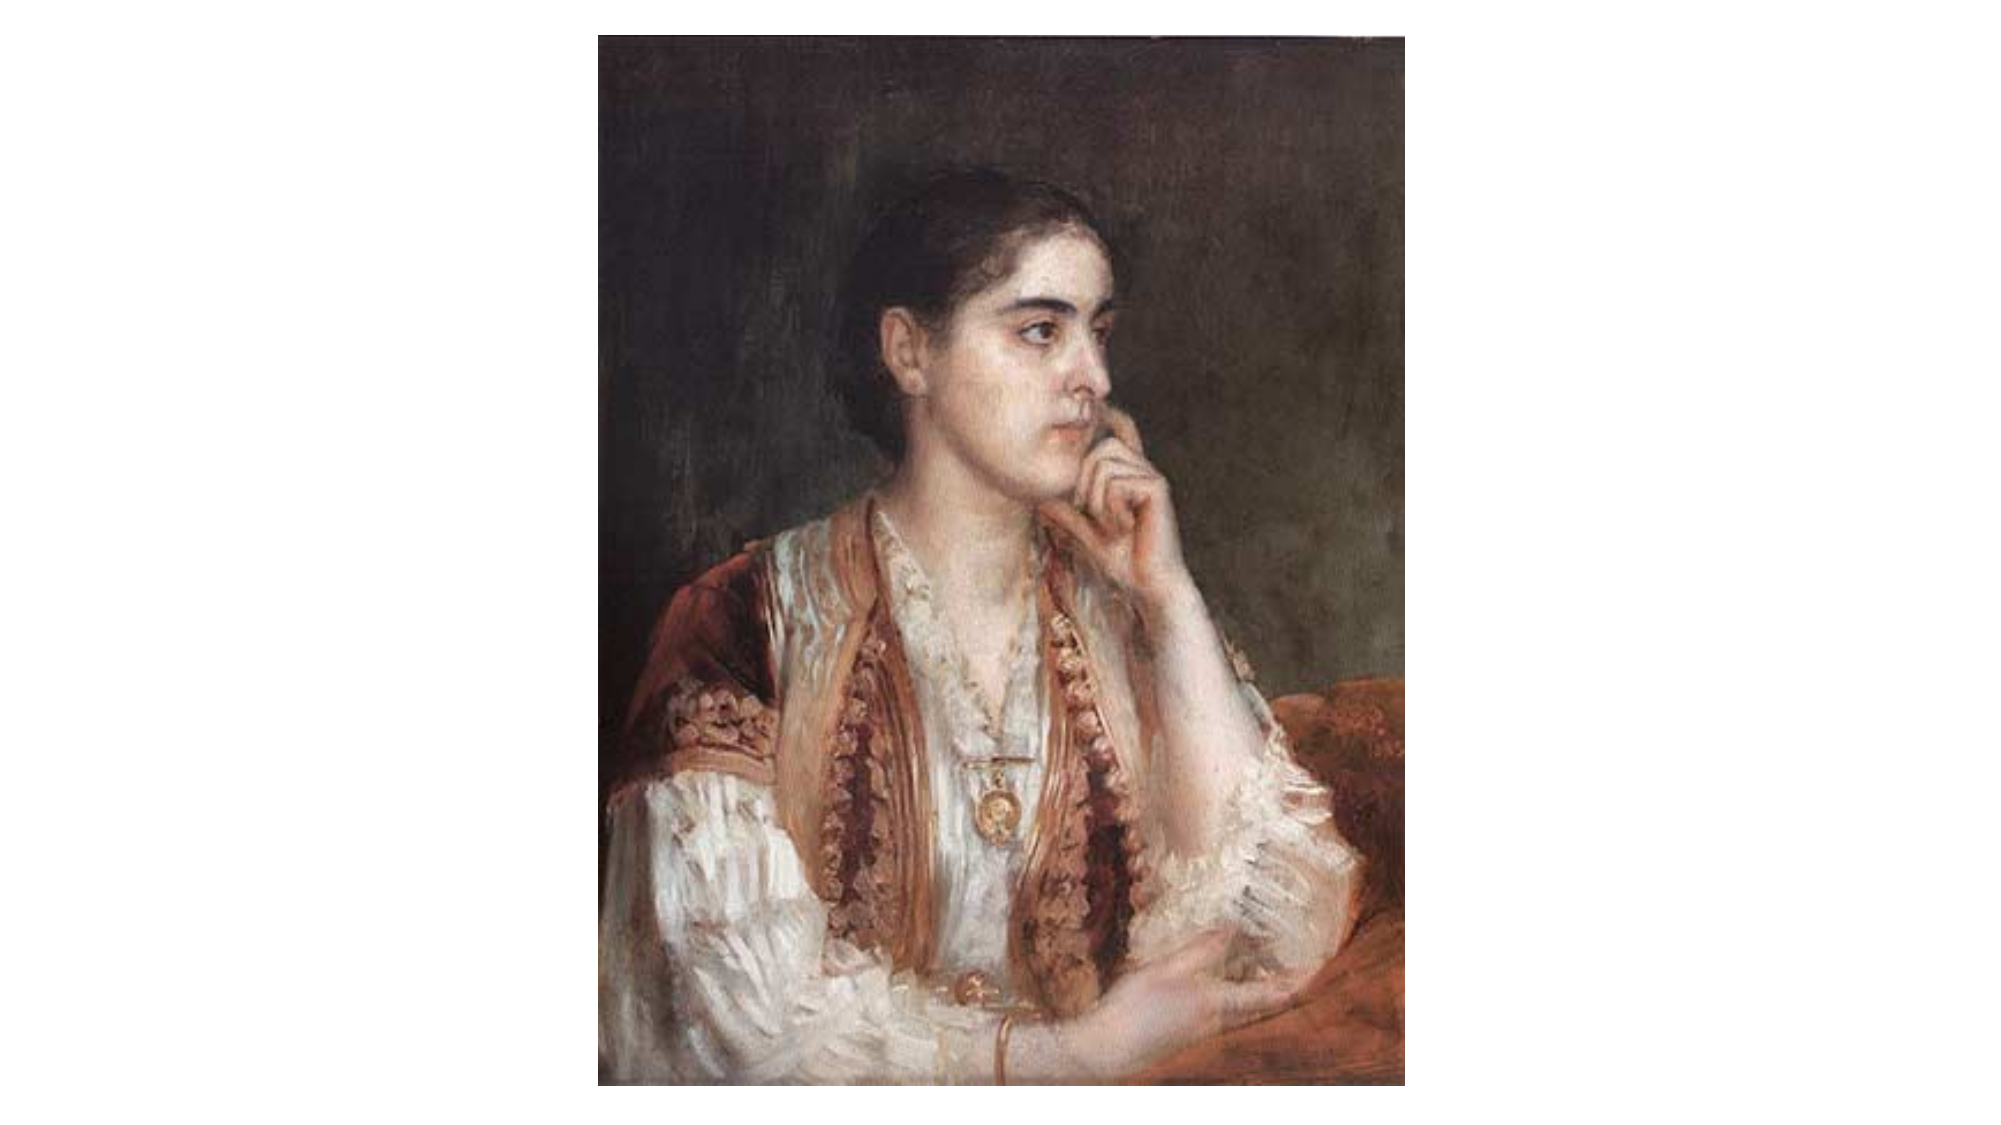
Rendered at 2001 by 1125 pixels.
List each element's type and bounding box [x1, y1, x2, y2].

picture [598, 35, 1405, 1086]
